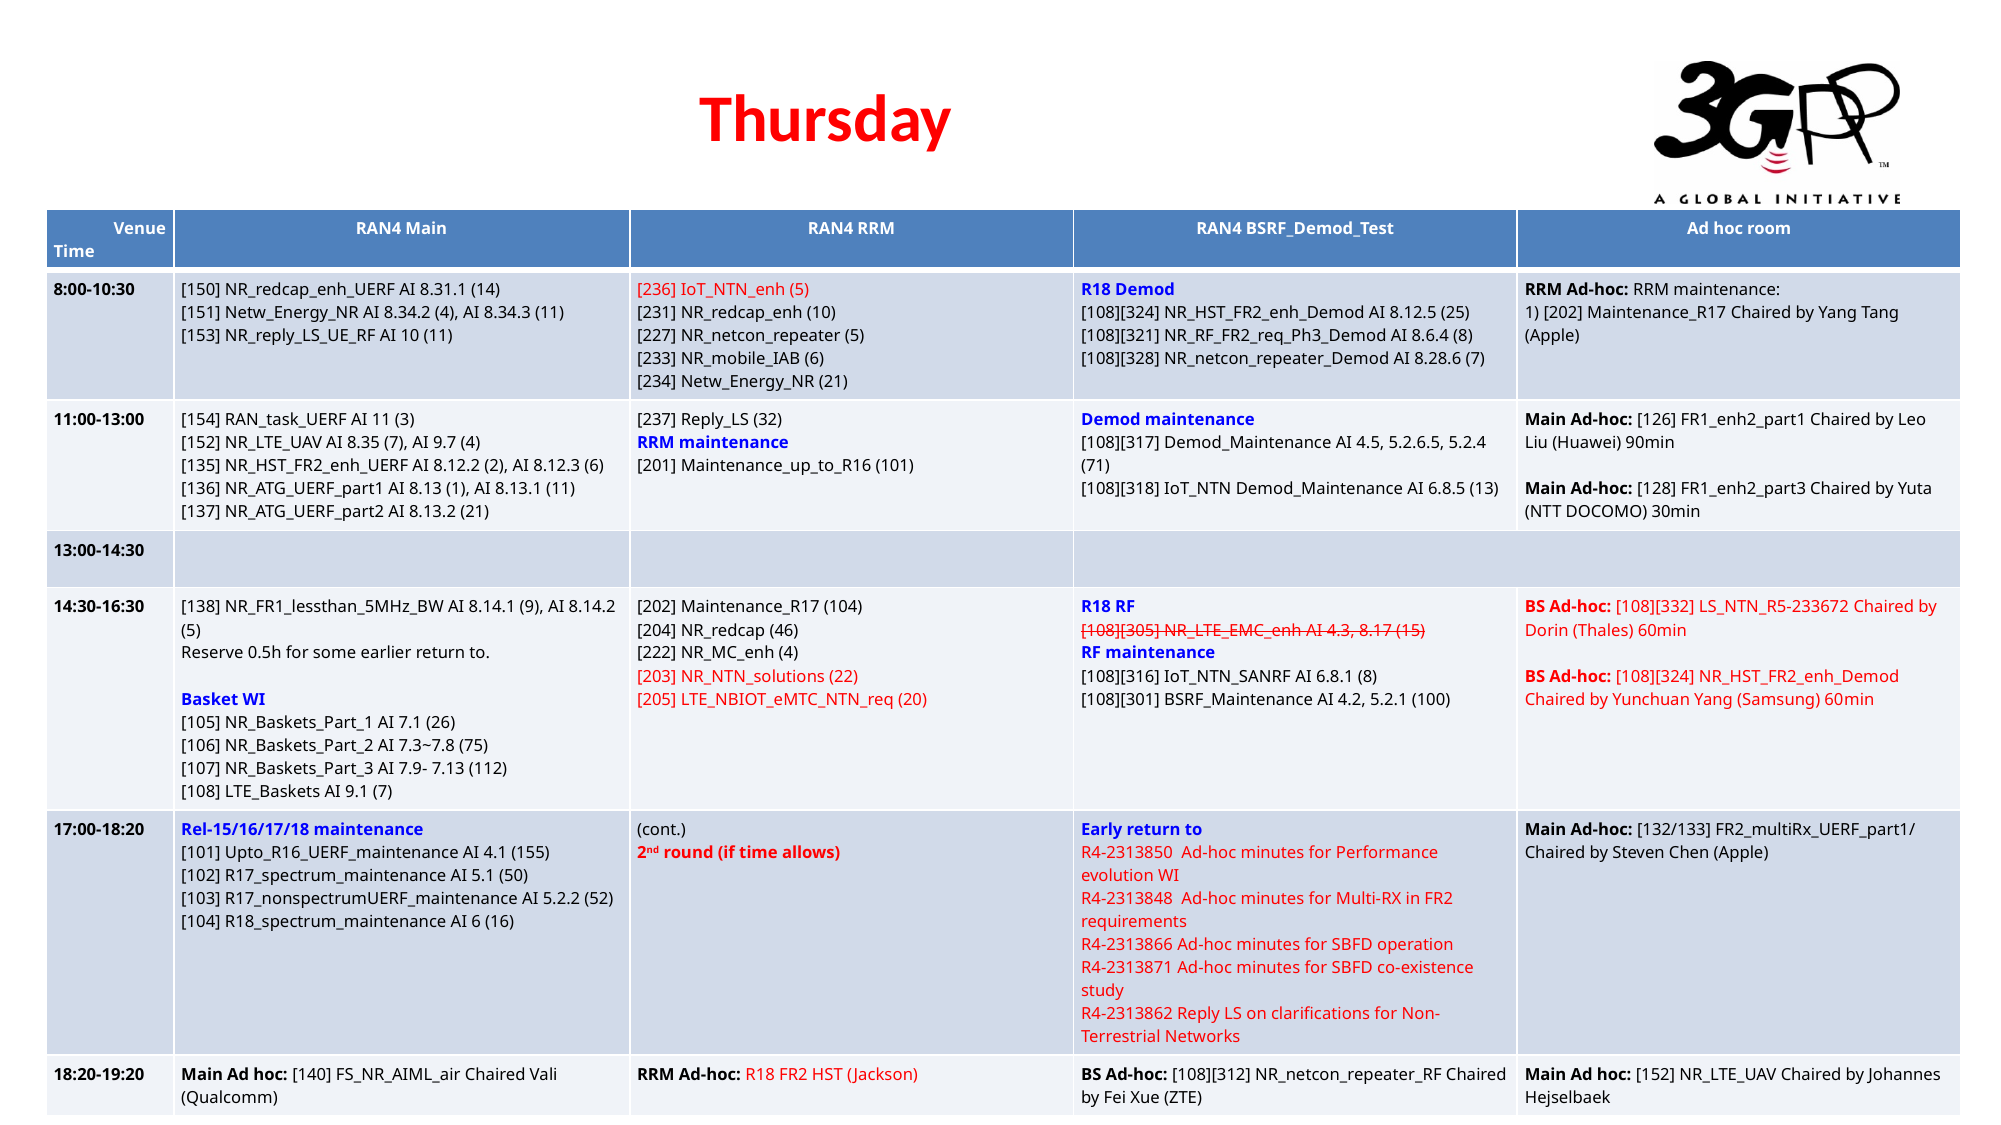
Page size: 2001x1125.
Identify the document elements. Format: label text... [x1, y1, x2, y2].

table_cell RRM Ad-hoc: RRM maintenance: 1) [202] Maintenance_R17 Chaired by Yang Tang (Apple) [1518, 273, 1960, 399]
table_cell Rel-15/16/17/18 maintenance [101] Upto_R16_UERF_maintenance AI 4.1 (155) [102] R17_spectrum_maintenance AI 5.1 (50) [103] R17_nonspectrumUERF_maintenance AI 5.2.2 (52) [104] R18_spectrum_maintenance AI 6 (16) [175, 811, 629, 1054]
table_cell [138] NR_FR1_lessthan_5MHz_BW AI 8.14.1 (9), AI 8.14.2 (5) Reserve 0.5h for some earlier return to. Basket WI [105] NR_Baskets_Part_1 AI 7.1 (26) [106] NR_Baskets_Part_2 AI 7.3~7.8 (75) [107] NR_Baskets_Part_3 AI 7.9- 7.13 (112) [108] LTE_Baskets AI 9.1 (7) [175, 588, 629, 809]
table_cell Main Ad hoc: [140] FS_NR_AIML_air Chaired Vali (Qualcomm) [175, 1056, 629, 1115]
picture [1654, 61, 1900, 204]
table_cell Main Ad-hoc: [132/133] FR2_multiRx_UERF_part1/ Chaired by Steven Chen (Apple) [1518, 811, 1960, 1054]
table_cell BS Ad-hoc: [108][332] LS_NTN_R5-233672 Chaired by Dorin (Thales) 60min BS Ad-hoc: [108][324] NR_HST_FR2_enh_Demod Chaired by Yunchuan Yang (Samsung) 60min [1518, 588, 1960, 809]
table_cell [202] Maintenance_R17 (104) [204] NR_redcap (46) [222] NR_MC_enh (4) [203] NR_NTN_solutions (22) [205] LTE_NBIOT_eMTC_NTN_req (20) [631, 588, 1073, 809]
table_cell RRM Ad-hoc: R18 FR2 HST (Jackson) [631, 1056, 1073, 1115]
table_cell [236] IoT_NTN_enh (5) [231] NR_redcap_enh (10) [227] NR_netcon_repeater (5) [233] NR_mobile_IAB (6) [234] Netw_Energy_NR (21) [631, 273, 1073, 399]
table_cell 17:00-18:20 [47, 811, 173, 1054]
table_cell Early return to R4-2313850 Ad-hoc minutes for Performance evolution WI R4-2313848 Ad-hoc minutes for Multi-RX in FR2 requirements R4-2313866 Ad-hoc minutes for SBFD operation R4-2313871 Ad-hoc minutes for SBFD co-existence study R4-2313862 Reply LS on clarifications for Non-Terrestrial Networks [1074, 811, 1516, 1054]
table_cell 13:00-14:30 [47, 531, 173, 587]
table_cell 8:00-10:30 [47, 273, 173, 399]
table_cell 18:20-19:20 [47, 1056, 173, 1115]
table_cell 14:30-16:30 [47, 588, 173, 809]
table_cell [154] RAN_task_UERF AI 11 (3) [152] NR_LTE_UAV AI 8.35 (7), AI 9.7 (4) [135] NR_HST_FR2_enh_UERF AI 8.12.2 (2), AI 8.12.3 (6) [136] NR_ATG_UERF_part1 AI 8.13 (1), AI 8.13.1 (11) [137] NR_ATG_UERF_part2 AI 8.13.2 (21) [175, 401, 629, 530]
table_cell [631, 531, 1073, 587]
table_cell R18 Demod [108][324] NR_HST_FR2_enh_Demod AI 8.12.5 (25) [108][321] NR_RF_FR2_req_Ph3_Demod AI 8.6.4 (8) [108][328] NR_netcon_repeater_Demod AI 8.28.6 (7) [1074, 273, 1516, 399]
table_header RAN4 Main [175, 210, 629, 267]
table_header RAN4 RRM [631, 210, 1073, 267]
table_cell Demod maintenance [108][317] Demod_Maintenance AI 4.5, 5.2.6.5, 5.2.4 (71) [108][318] IoT_NTN Demod_Maintenance AI 6.8.5 (13) [1074, 401, 1516, 530]
table_cell [1074, 531, 1960, 587]
table_cell R18 RF [108][305] NR_LTE_EMC_enh AI 4.3, 8.17 (15) RF maintenance [108][316] IoT_NTN_SANRF AI 6.8.1 (8) [108][301] BSRF_Maintenance AI 4.2, 5.2.1 (100) [1074, 588, 1516, 809]
table_header Venue Time [47, 210, 173, 267]
table_cell Main Ad-hoc: [126] FR1_enh2_part1 Chaired by Leo Liu (Huawei) 90min Main Ad-hoc: [128] FR1_enh2_part3 Chaired by Yuta (NTT DOCOMO) 30min [1518, 401, 1960, 530]
table_header RAN4 BSRF_Demod_Test [1074, 210, 1516, 267]
table_cell Main Ad hoc: [152] NR_LTE_UAV Chaired by Johannes Hejselbaek [1518, 1056, 1960, 1115]
table_cell 11:00-13:00 [47, 401, 173, 530]
table_cell (cont.) 2nd round (if time allows) [631, 811, 1073, 1054]
table_cell [150] NR_redcap_enh_UERF AI 8.31.1 (14) [151] Netw_Energy_NR AI 8.34.2 (4), AI 8.34.3 (11) [153] NR_reply_LS_UE_RF AI 10 (11) [175, 273, 629, 399]
title Thursday [65, 21, 1586, 208]
table_cell [237] Reply_LS (32) RRM maintenance [201] Maintenance_up_to_R16 (101) [631, 401, 1073, 530]
table_cell BS Ad-hoc: [108][312] NR_netcon_repeater_RF Chaired by Fei Xue (ZTE) [1074, 1056, 1516, 1115]
table_cell [175, 531, 629, 587]
table_header Ad hoc room [1518, 210, 1960, 267]
